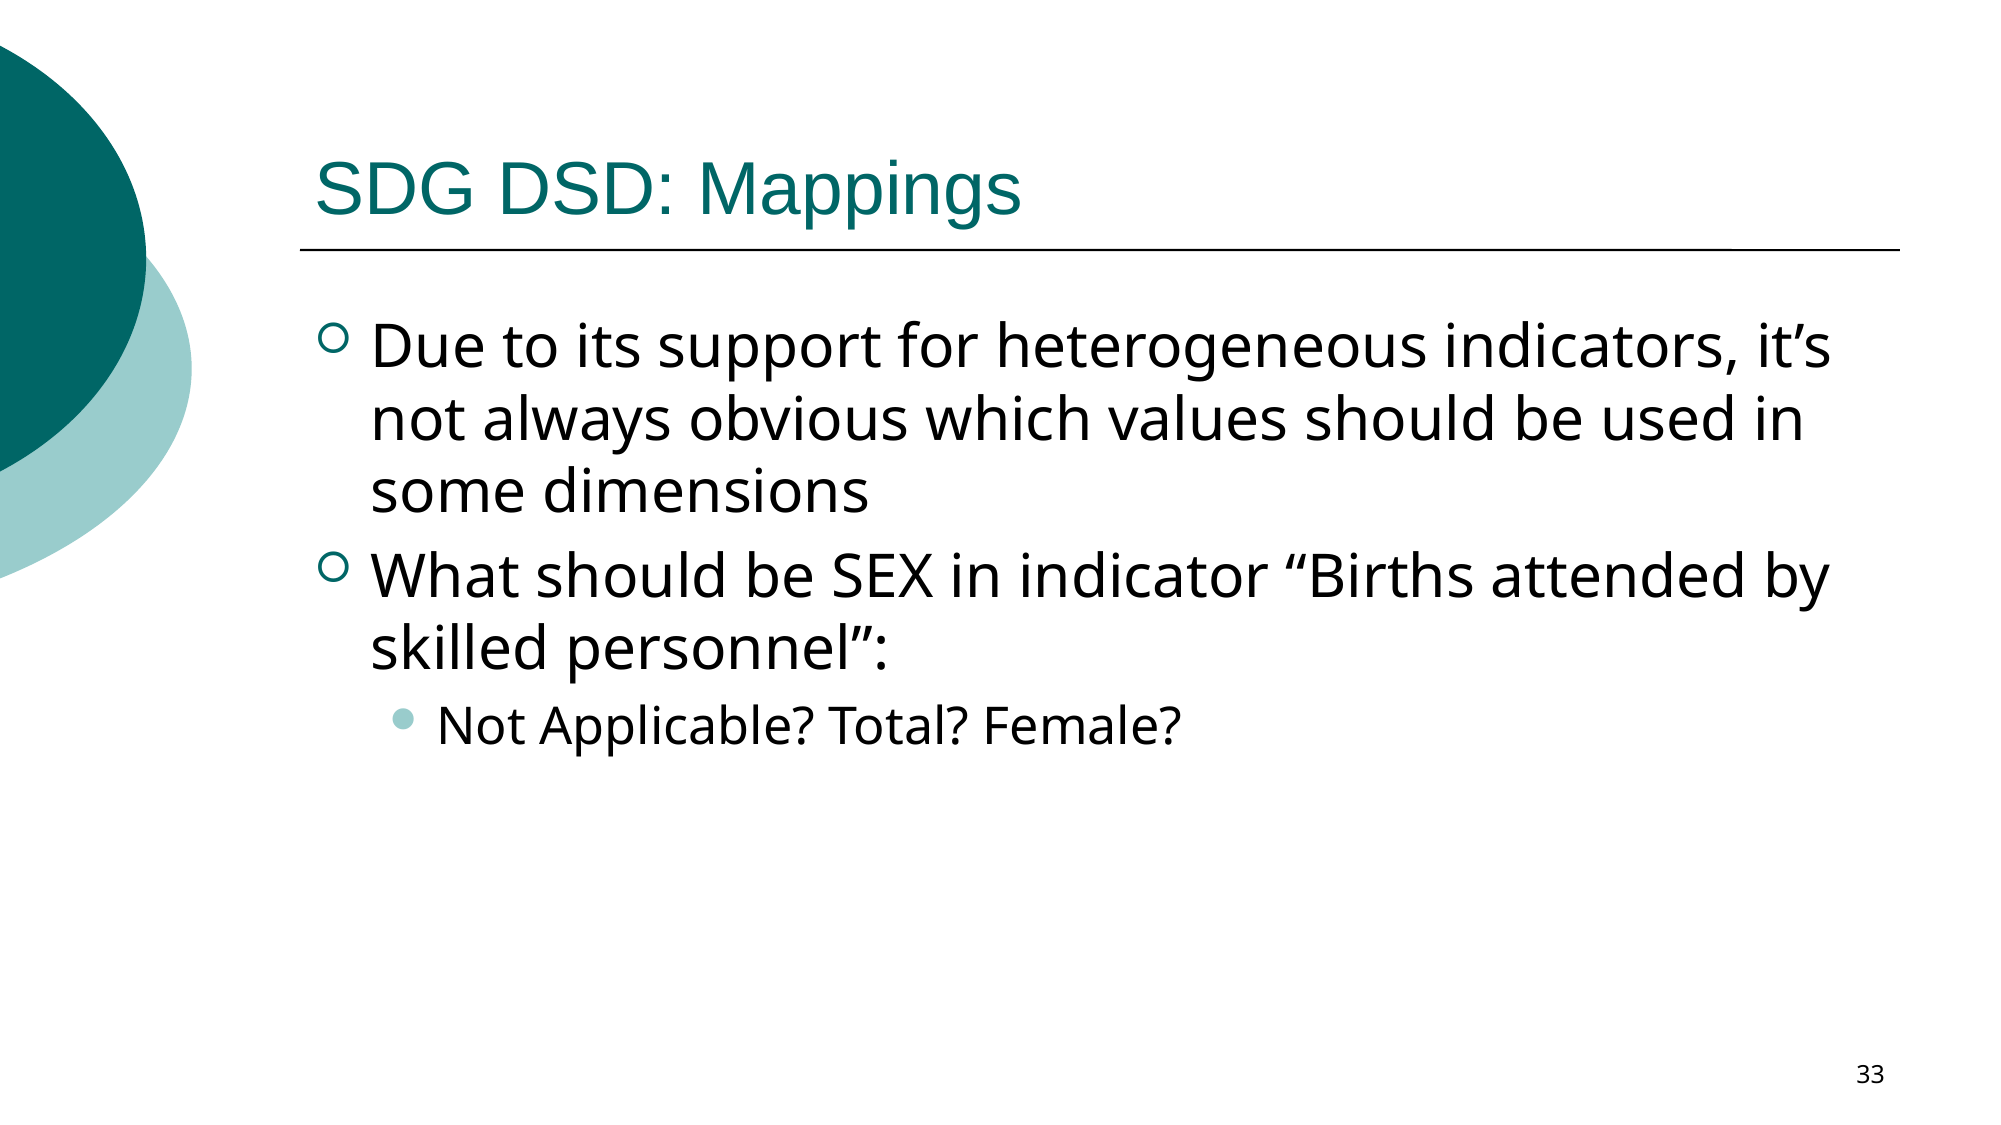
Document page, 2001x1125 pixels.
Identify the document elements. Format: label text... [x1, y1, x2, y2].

slide_number 33 [1433, 1025, 1900, 1100]
title SDG DSD: Mappings [299, 49, 1900, 237]
list Due to its support for heterogeneous indicators, it’s not always obvious which values should be used in some dimensions What should be SEX in indicator “Births attended by skilled personnel”: Not Applicable? Total? Female? [299, 299, 1900, 975]
